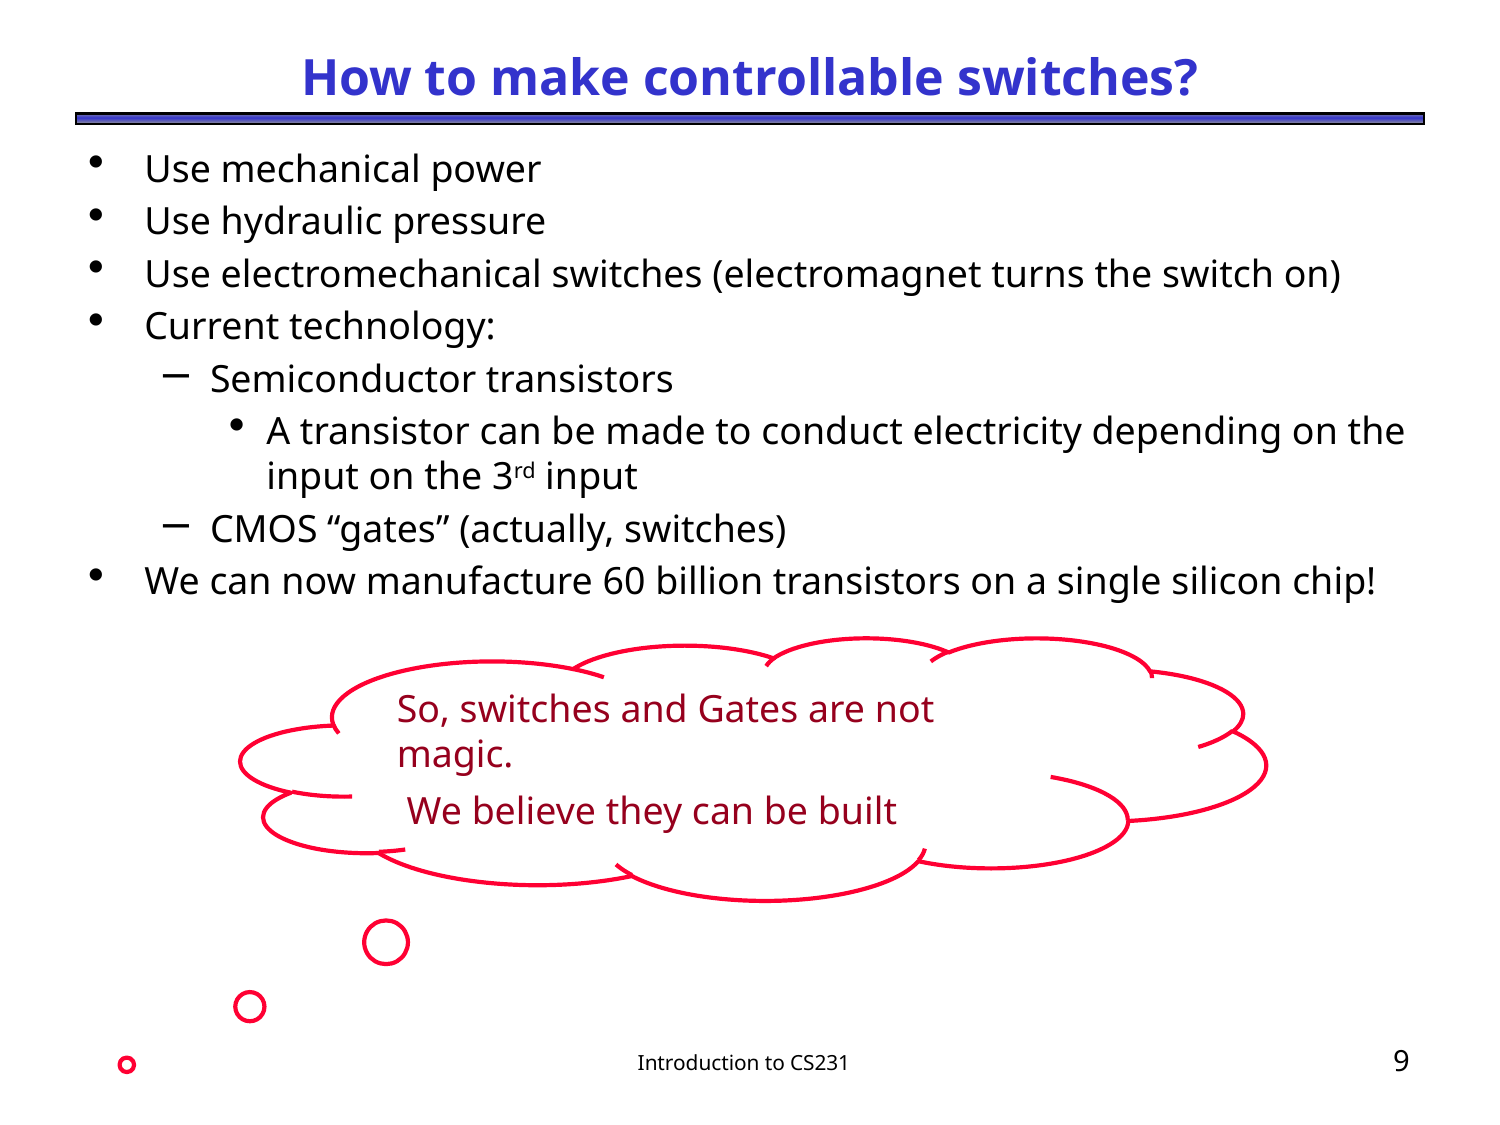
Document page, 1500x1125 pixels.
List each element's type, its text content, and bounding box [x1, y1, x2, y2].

text_box So, switches and Gates are not magic. We believe they can be built [240, 638, 1267, 901]
slide_number 8 [1112, 1025, 1425, 1100]
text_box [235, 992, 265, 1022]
list Use mechanical power Use hydraulic pressure Use electromechanical switches (electromagnet turns the switch on) Current technology: Semiconductor transistors A transistor can be made to conduct electricity depending on the input on the 3rd input CMOS “gates” (actually, switches) We can now manufacture 60 billion transistors on a single silicon chip! [72, 137, 1423, 988]
text_box So, switches and Gates are not magic. We believe they can be built [364, 920, 408, 965]
footer Introduction to CS231 [450, 1025, 1038, 1100]
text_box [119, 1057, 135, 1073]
title How to make controllable switches? [75, 37, 1425, 113]
